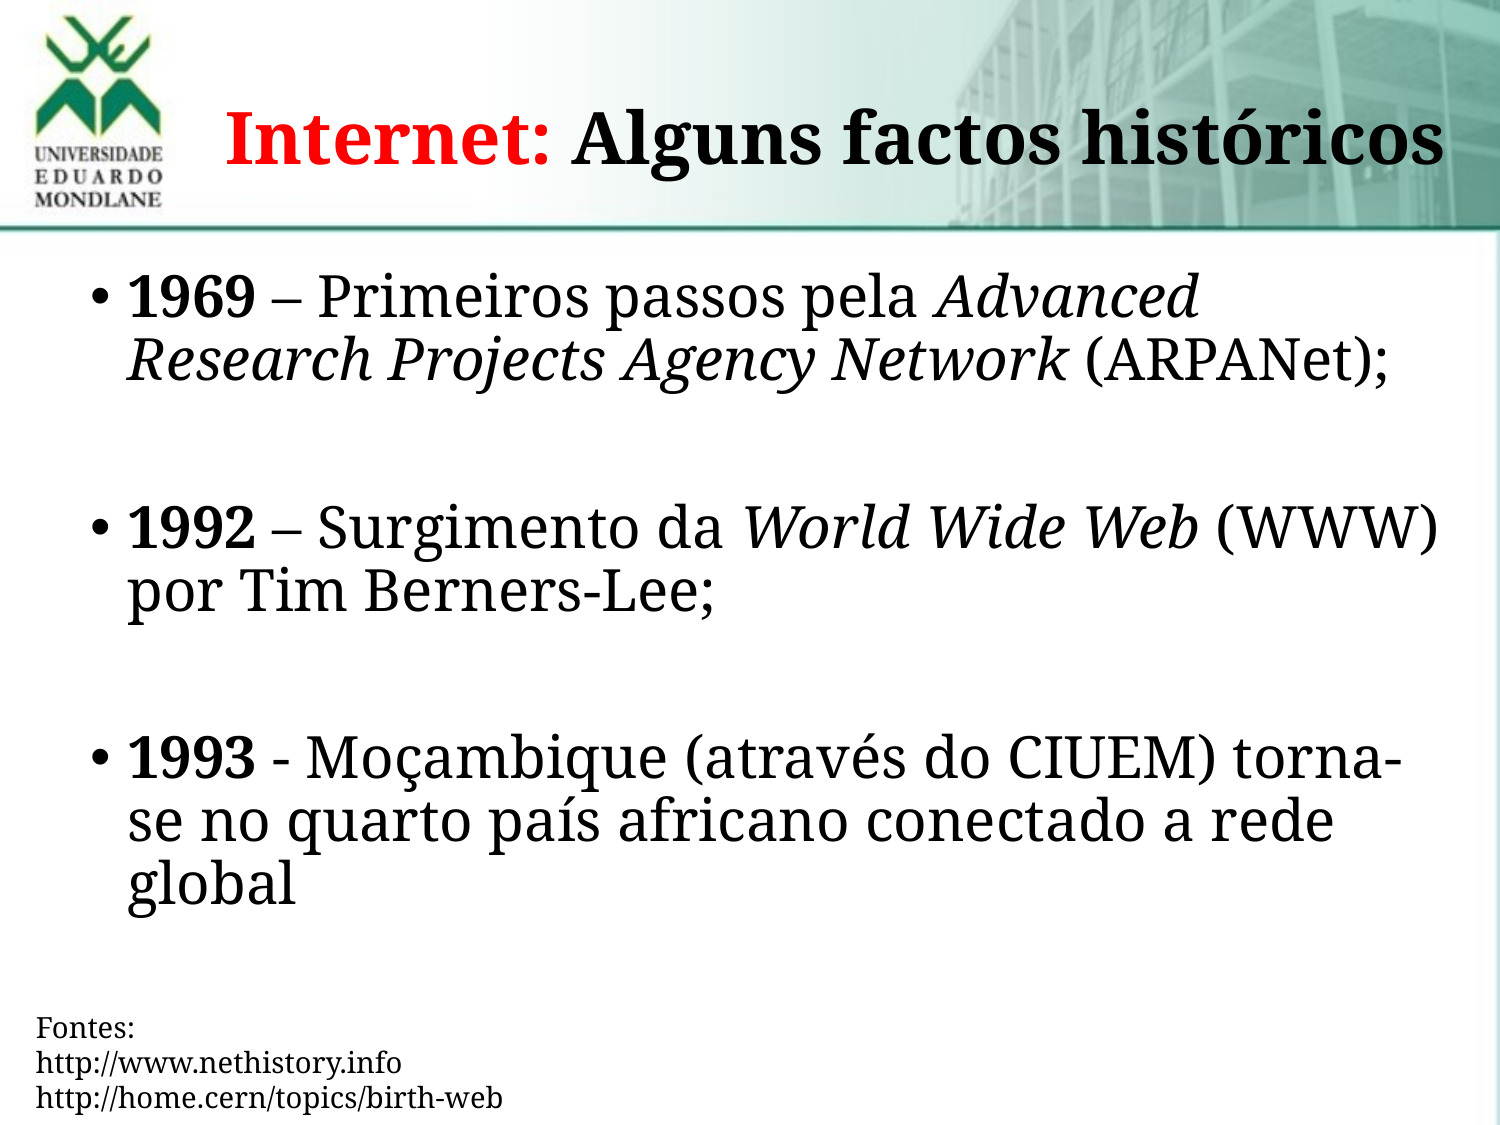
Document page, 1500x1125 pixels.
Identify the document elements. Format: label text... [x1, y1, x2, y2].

list 1969 – Primeiros passos pela Advanced Research Projects Agency Network (ARPANet); 1992 – Surgimento da World Wide Web (WWW) por Tim Berners-Lee; 1993 - Moçambique (através do CIUEM) torna-se no quarto país africano conectado a rede global [75, 260, 1463, 970]
text_box Fontes: http://www.nethistory.info http://home.cern/topics/birth-web [21, 1001, 519, 1122]
picture [0, 0, 1500, 1125]
title Internet: Alguns factos históricos [210, 91, 1473, 192]
